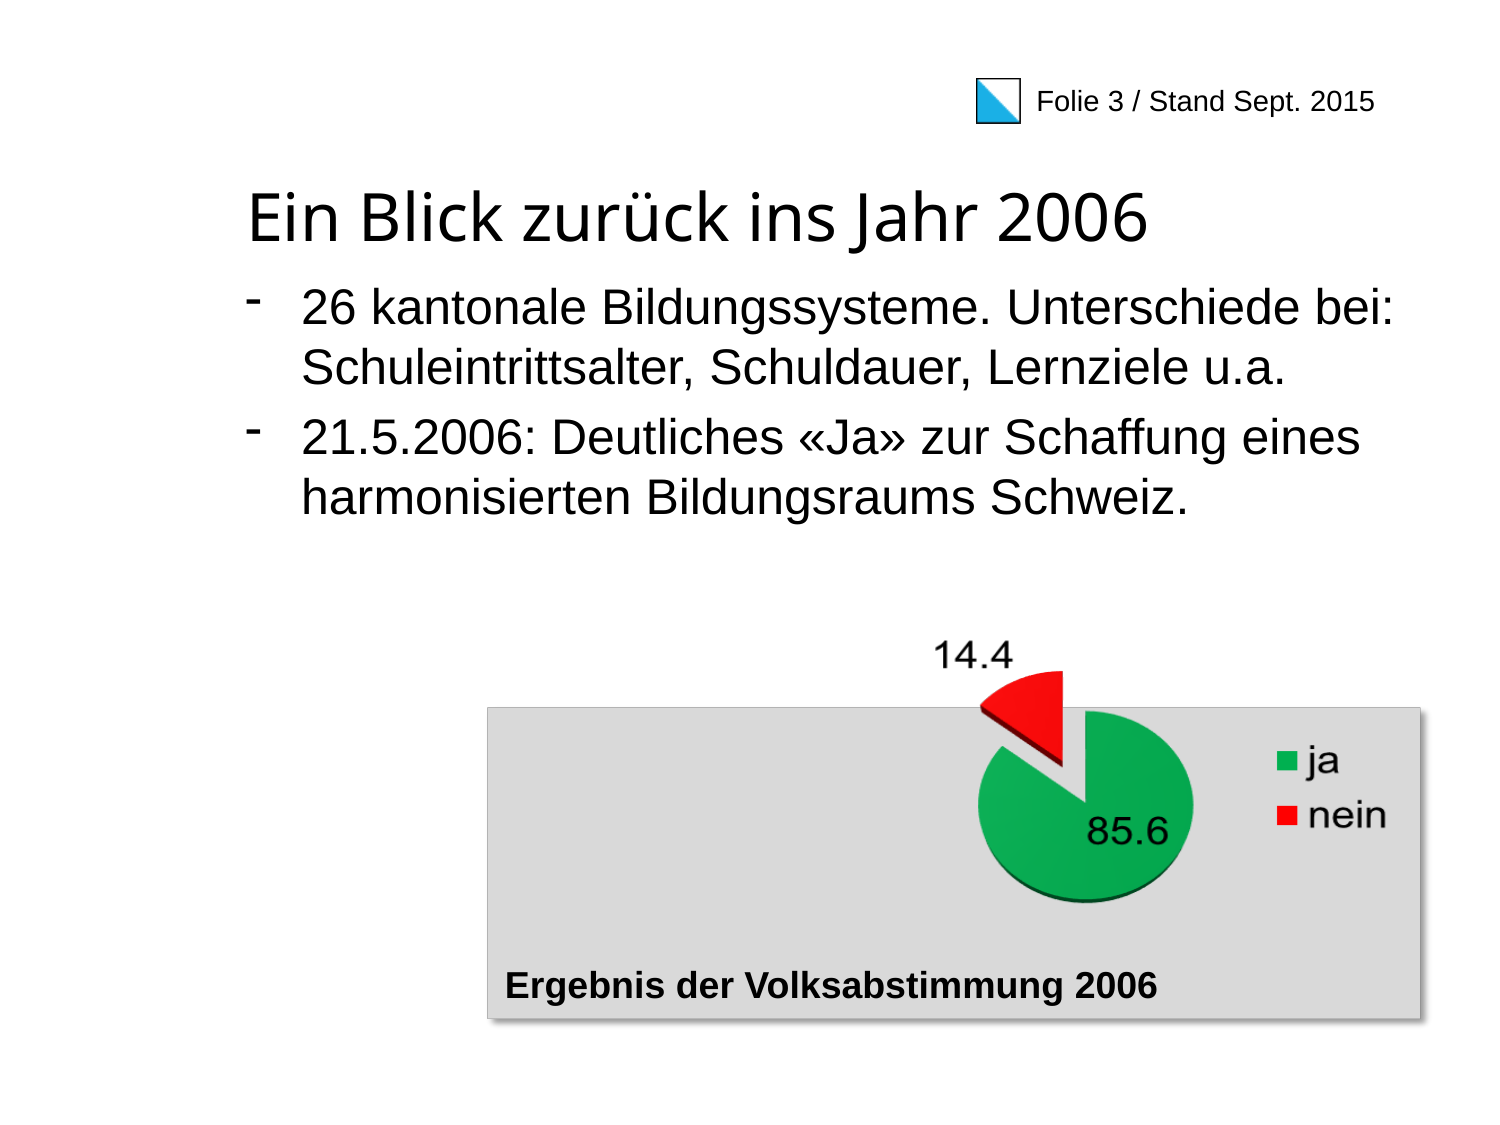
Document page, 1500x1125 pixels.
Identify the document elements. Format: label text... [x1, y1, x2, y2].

title Ein Blick zurück ins Jahr 2006 [231, 167, 1411, 256]
list 26 kantonale Bildungssysteme. Unterschiede bei: Schuleintrittsalter, Schuldauer, Lernziele u.a. 21.5.2006: Deutliches «Ja» zur Schaffung eines harmonisierten Bildungsraums Schweiz. [230, 267, 1412, 1000]
picture [483, 600, 1435, 1032]
picture [976, 78, 1021, 124]
